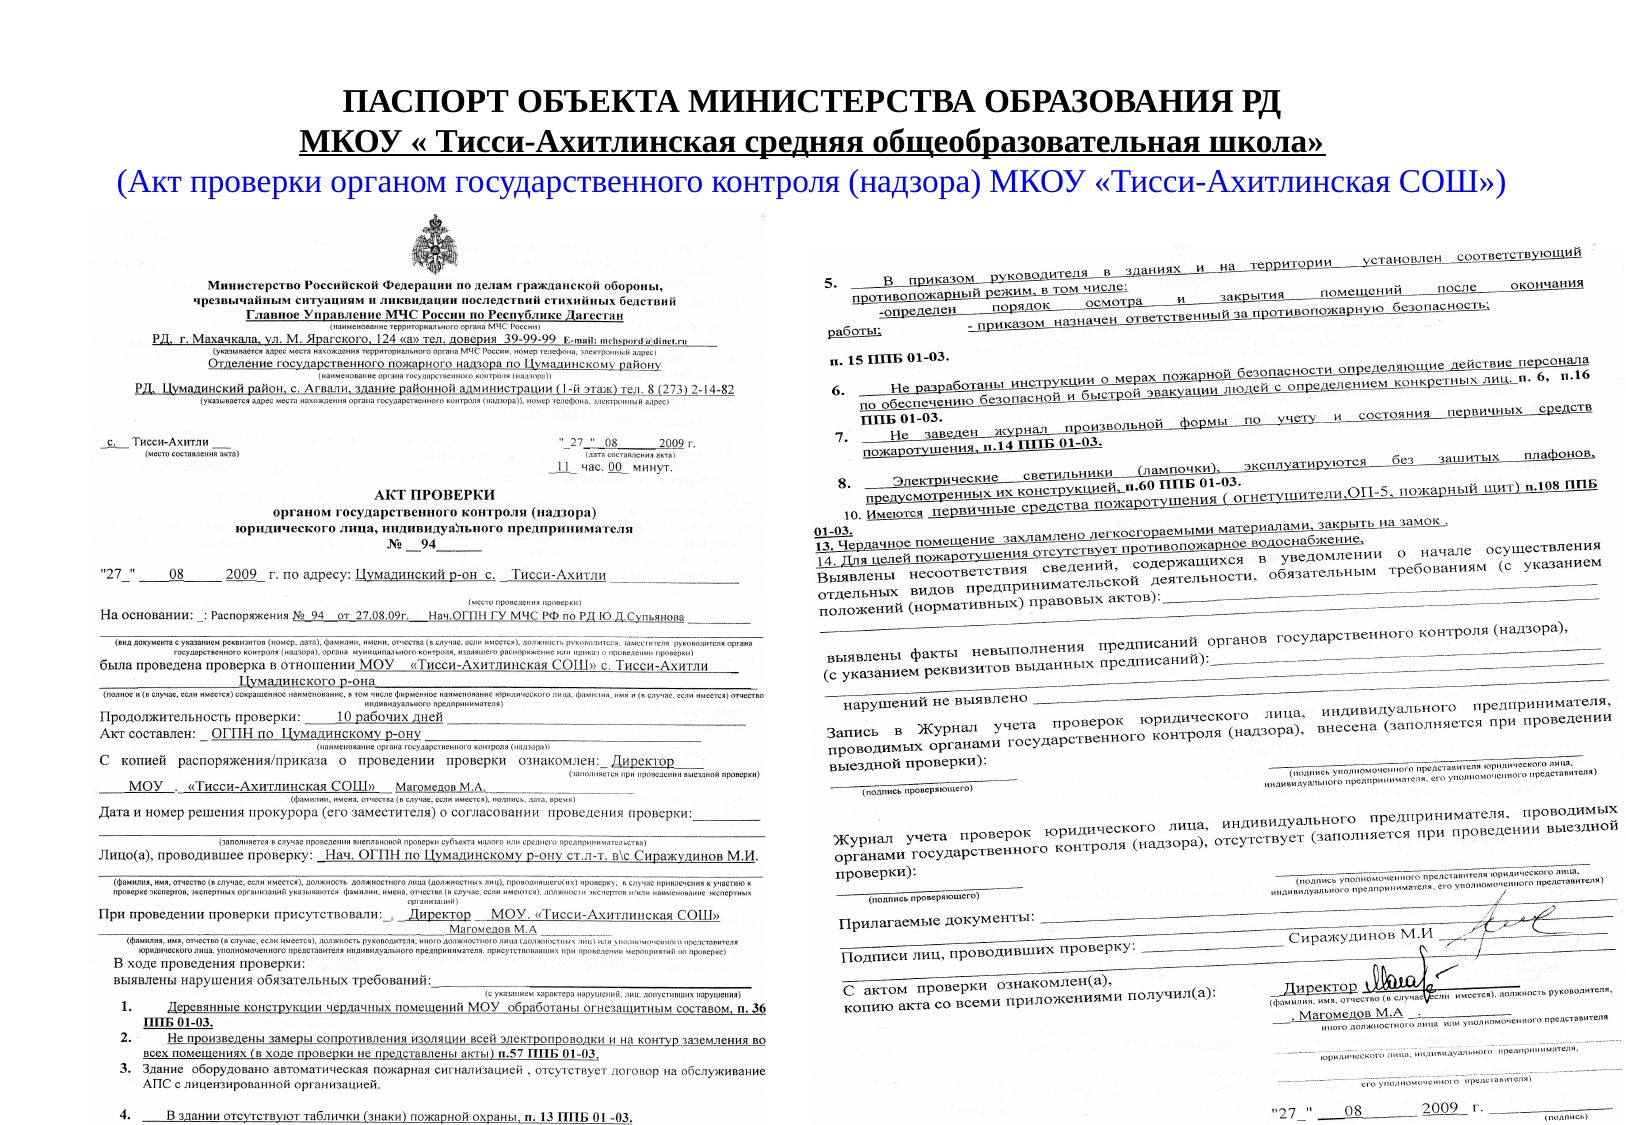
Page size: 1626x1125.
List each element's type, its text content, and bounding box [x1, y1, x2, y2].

title ПАСПОРТ ОБЪЕКТА МИНИСТЕРСТВА ОБРАЗОВАНИЯ РД МКОУ « Тисси-Ахитлинская средняя общеобразовательная школа» (Акт проверки органом государственного контроля (надзора) МКОУ «Тисси-Ахитлинская СОШ») [80, 44, 1544, 233]
picture [91, 207, 766, 1125]
picture [809, 243, 1625, 1125]
